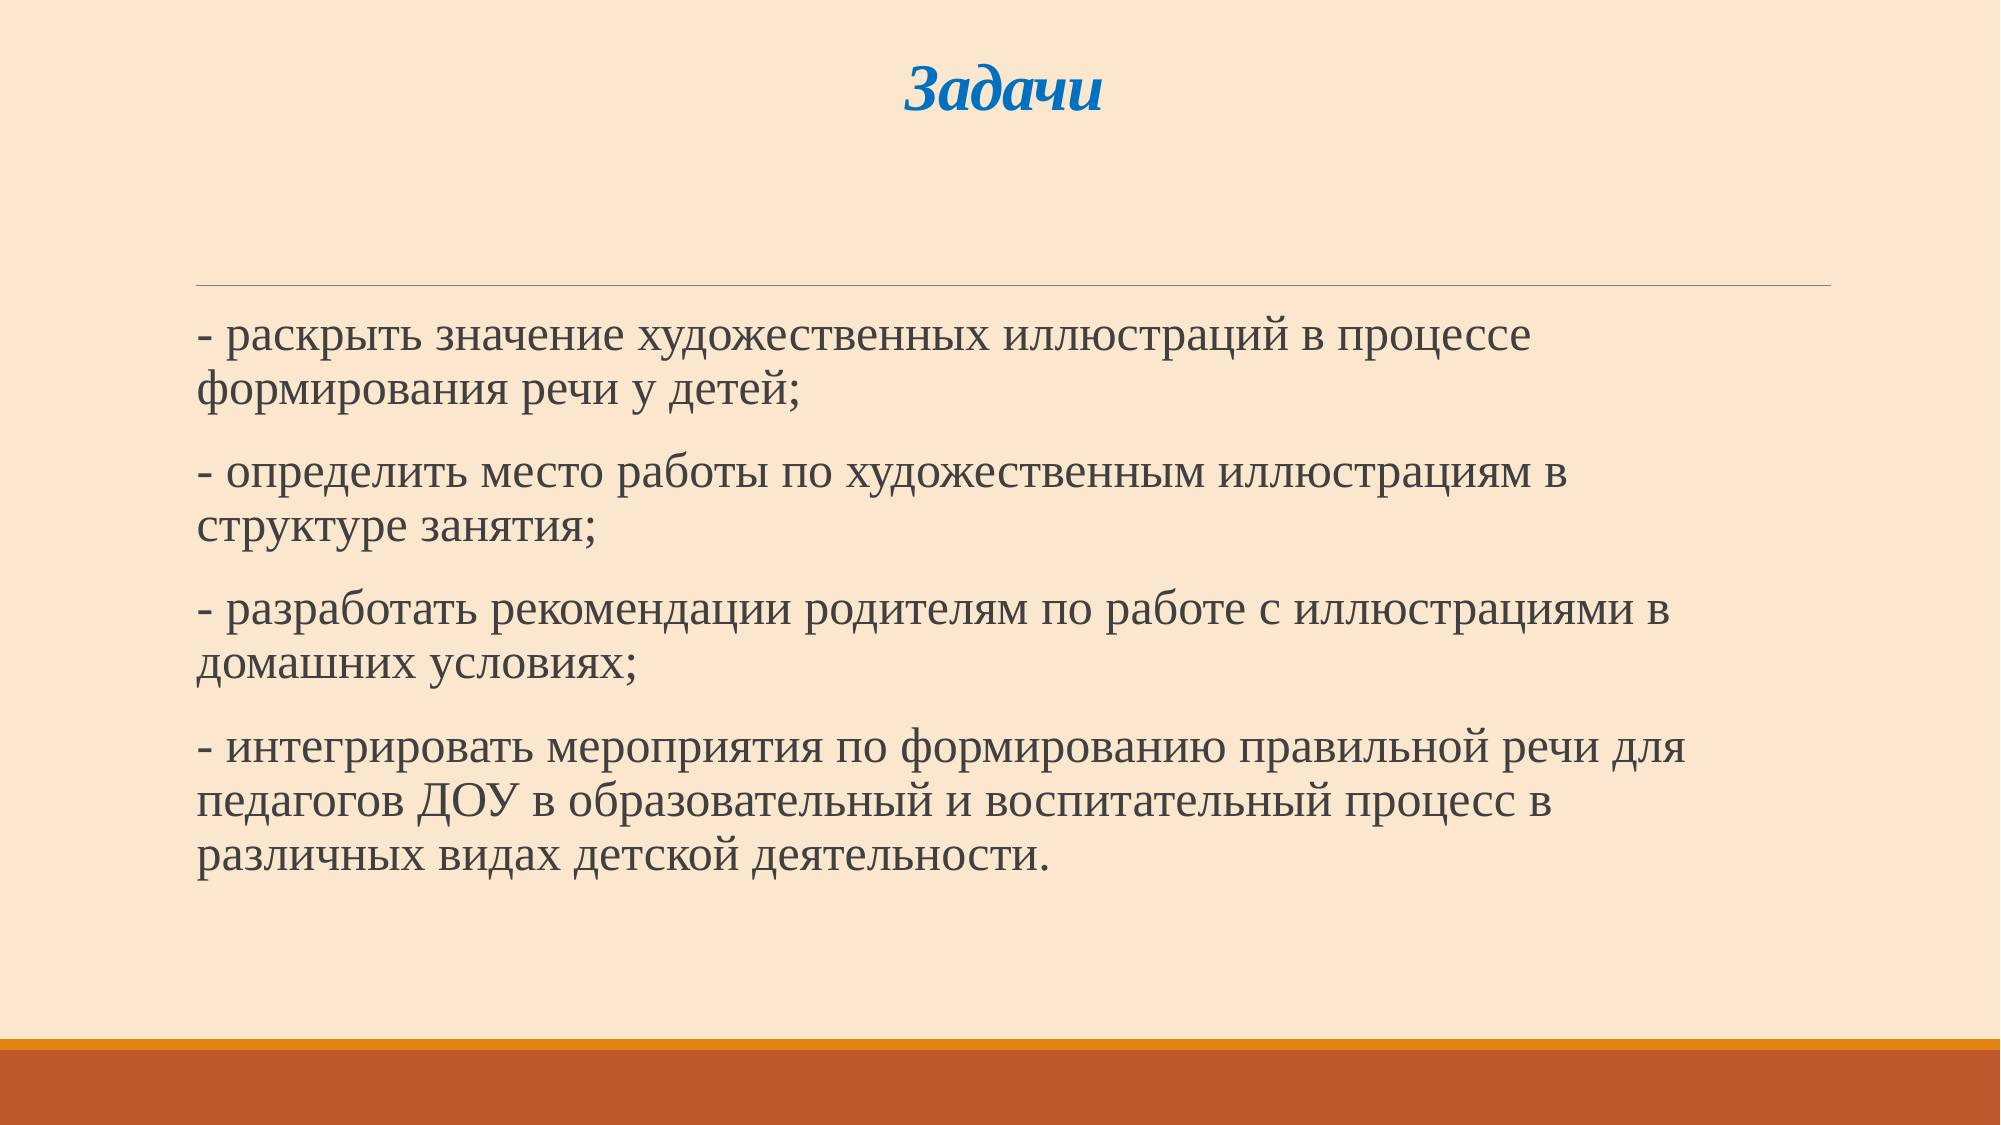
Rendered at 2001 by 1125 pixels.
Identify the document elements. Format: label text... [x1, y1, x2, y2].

title Задачи [180, 47, 1830, 133]
list - раскрыть значение художественных иллюстраций в процессе формирования речи у детей; - определить место работы по художественным иллюстрациям в структуре занятия; - разработать рекомендации родителям по работе с иллюстрациями в домашних условиях; - интегрировать мероприятия по формированию правильной речи для педагогов ДОУ в образовательный и воспитательный процесс в различных видах детской деятельности. [181, 299, 1717, 945]
